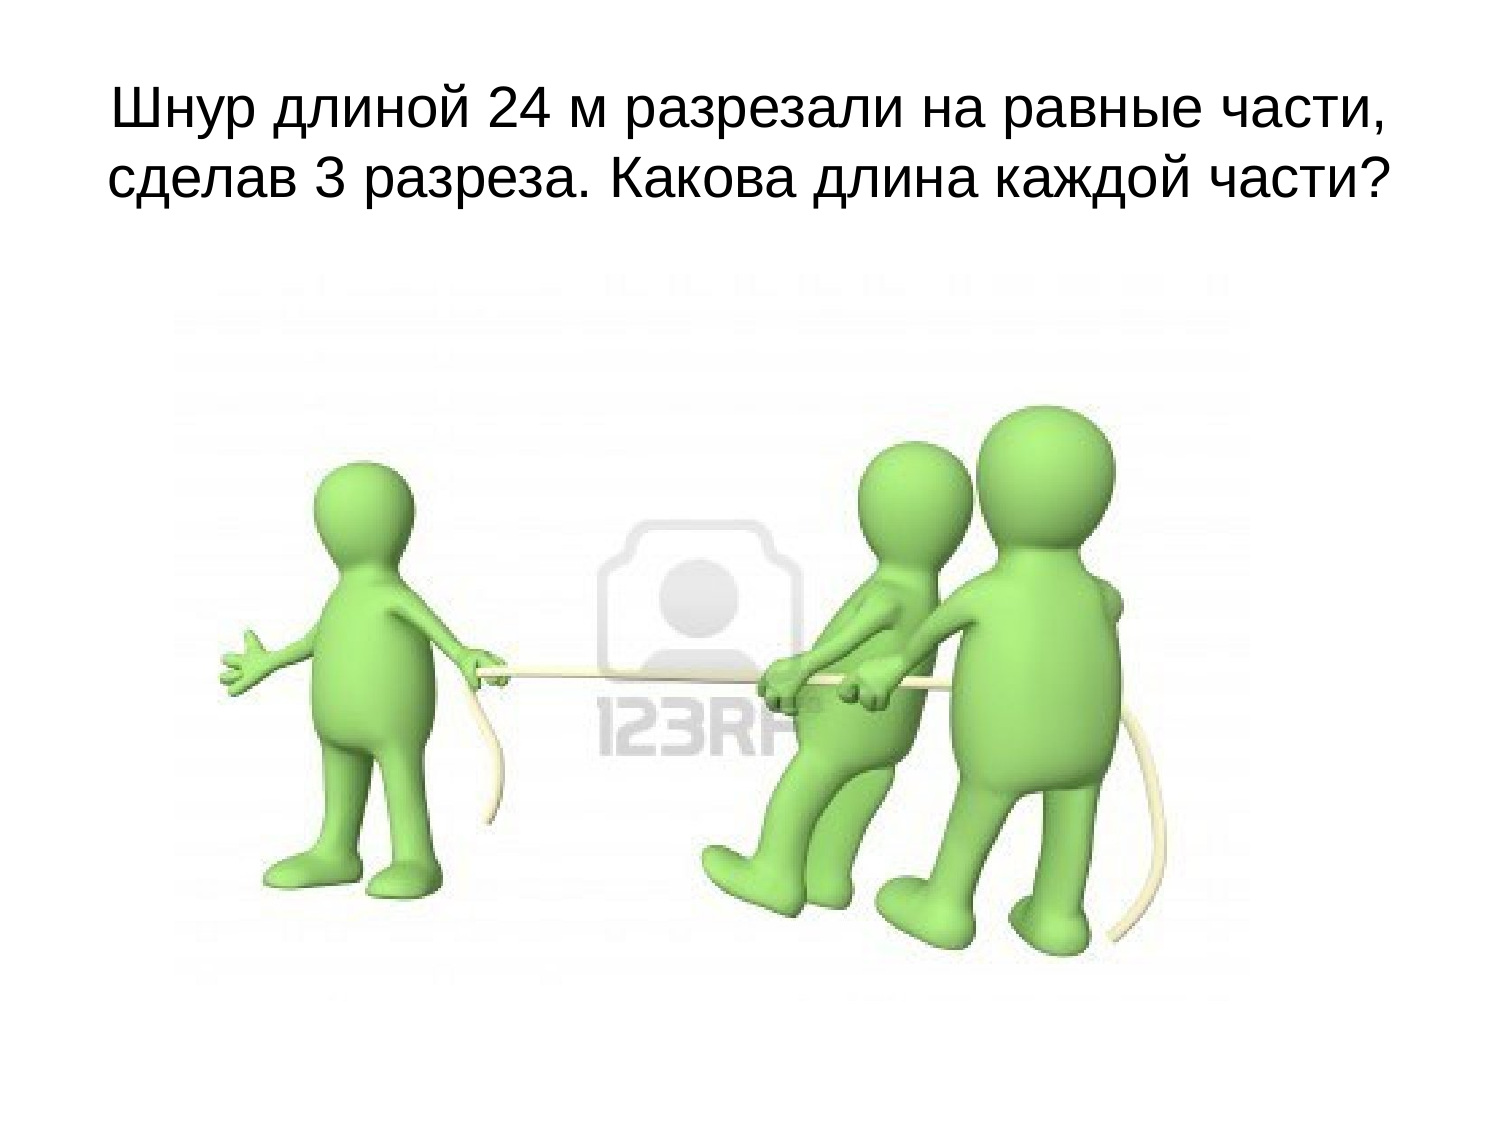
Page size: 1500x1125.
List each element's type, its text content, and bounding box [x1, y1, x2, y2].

picture [174, 274, 1251, 1001]
title Шнур длиной 24 м разрезали на равные части, сделав 3 разреза. Какова длина каждой части? [74, 44, 1426, 233]
